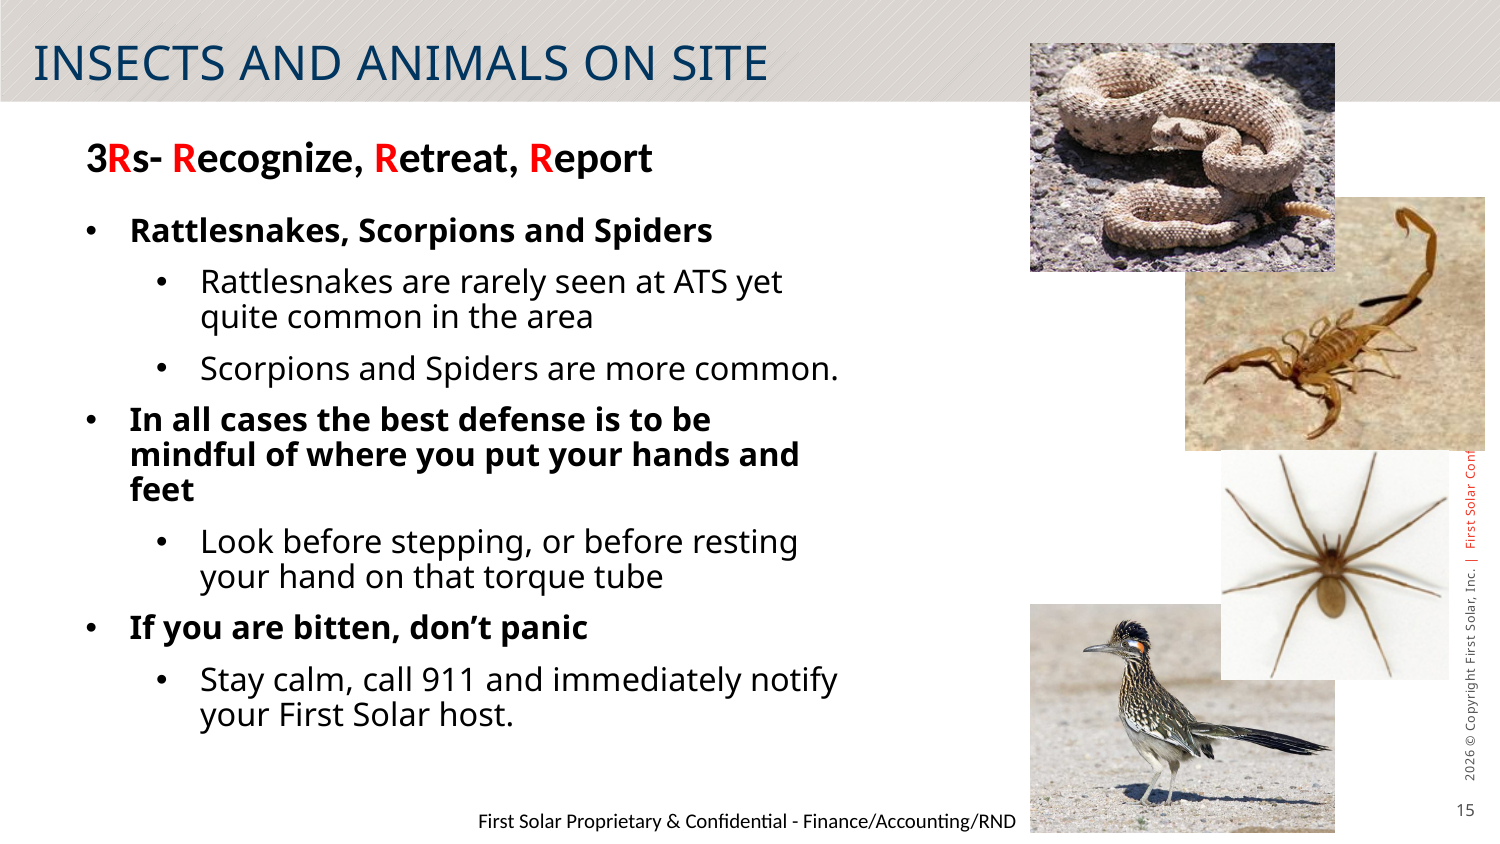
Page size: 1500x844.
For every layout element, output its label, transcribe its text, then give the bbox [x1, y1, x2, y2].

title Insects and Animals On Site [33, 0, 1084, 58]
list 3Rs- Recognize, Retreat, Report Rattlesnakes, Scorpions and Spiders Rattlesnakes are rarely seen at ATS yet quite common in the area Scorpions and Spiders are more common. In all cases the best defense is to be mindful of where you put your hands and feet Look before stepping, or before resting your hand on that torque tube If you are bitten, don’t panic Stay calm, call 911 and immediately notify your First Solar host. [85, 134, 858, 789]
picture [0, 0, 1500, 834]
